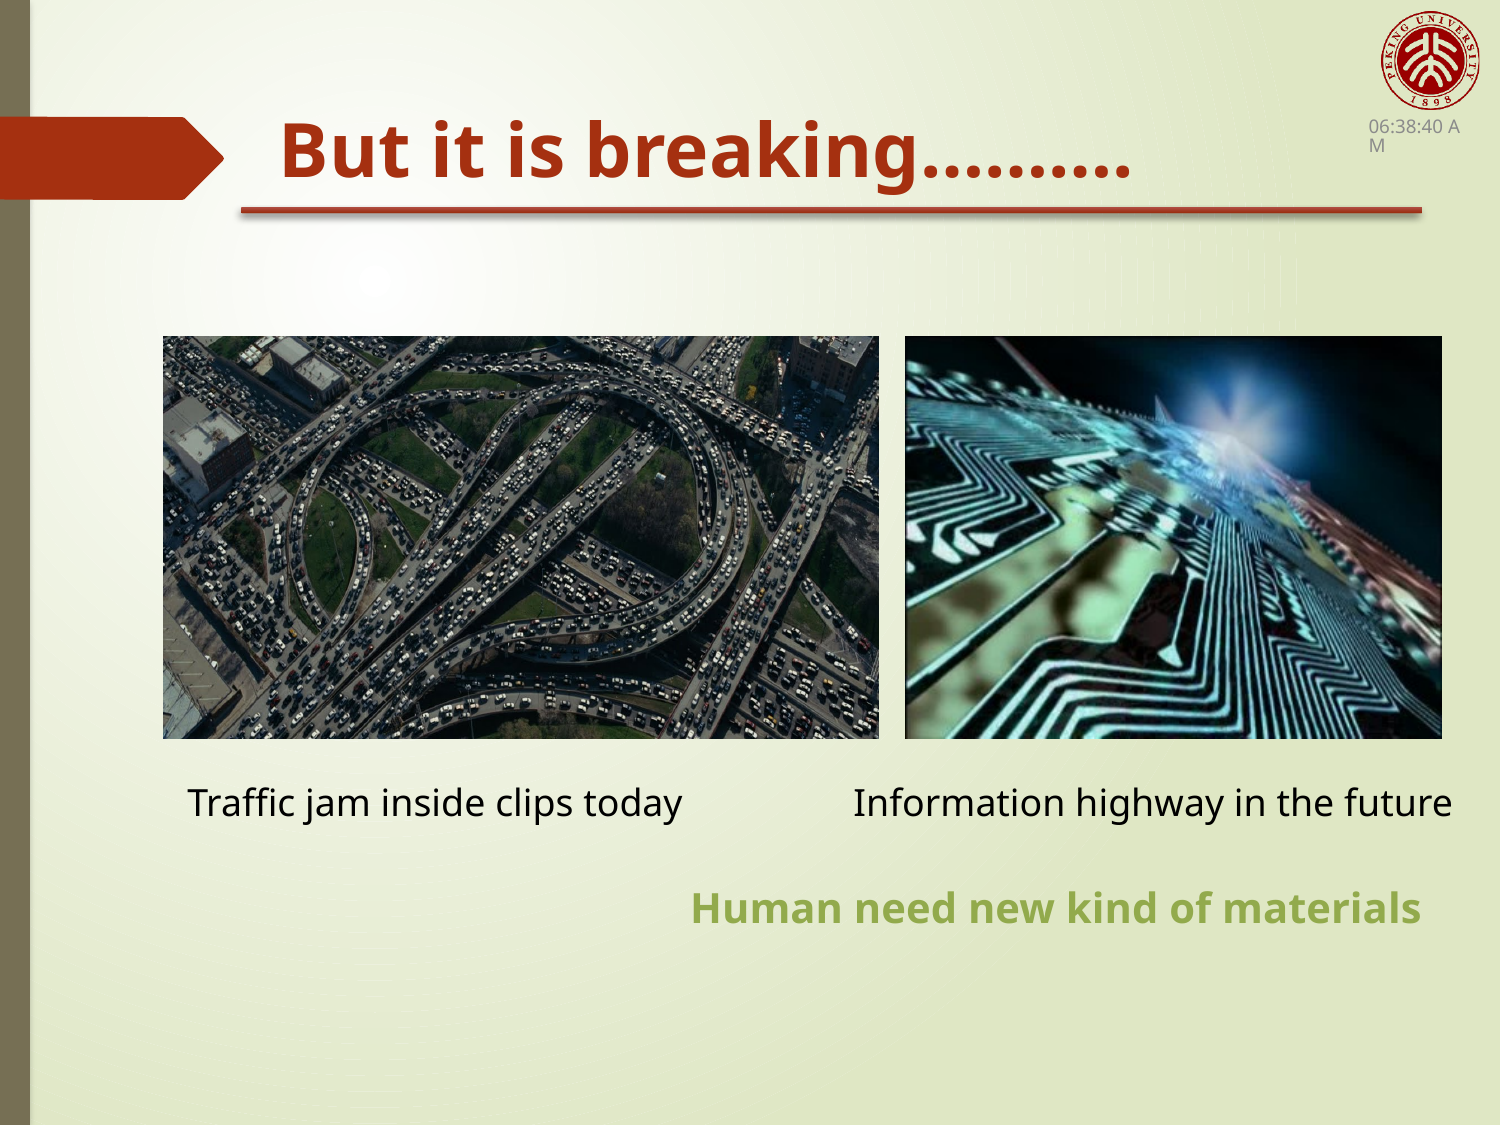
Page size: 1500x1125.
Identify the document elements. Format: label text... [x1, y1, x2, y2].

text_box Traffic jam inside clips today [172, 771, 708, 832]
text_box Human need new kind of materials [675, 874, 1437, 940]
title But it is breaking………. [263, 22, 1400, 200]
picture [1381, 11, 1480, 97]
text_box Information highway in the future [838, 771, 1484, 832]
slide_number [1353, 97, 1480, 159]
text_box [163, 336, 1442, 739]
